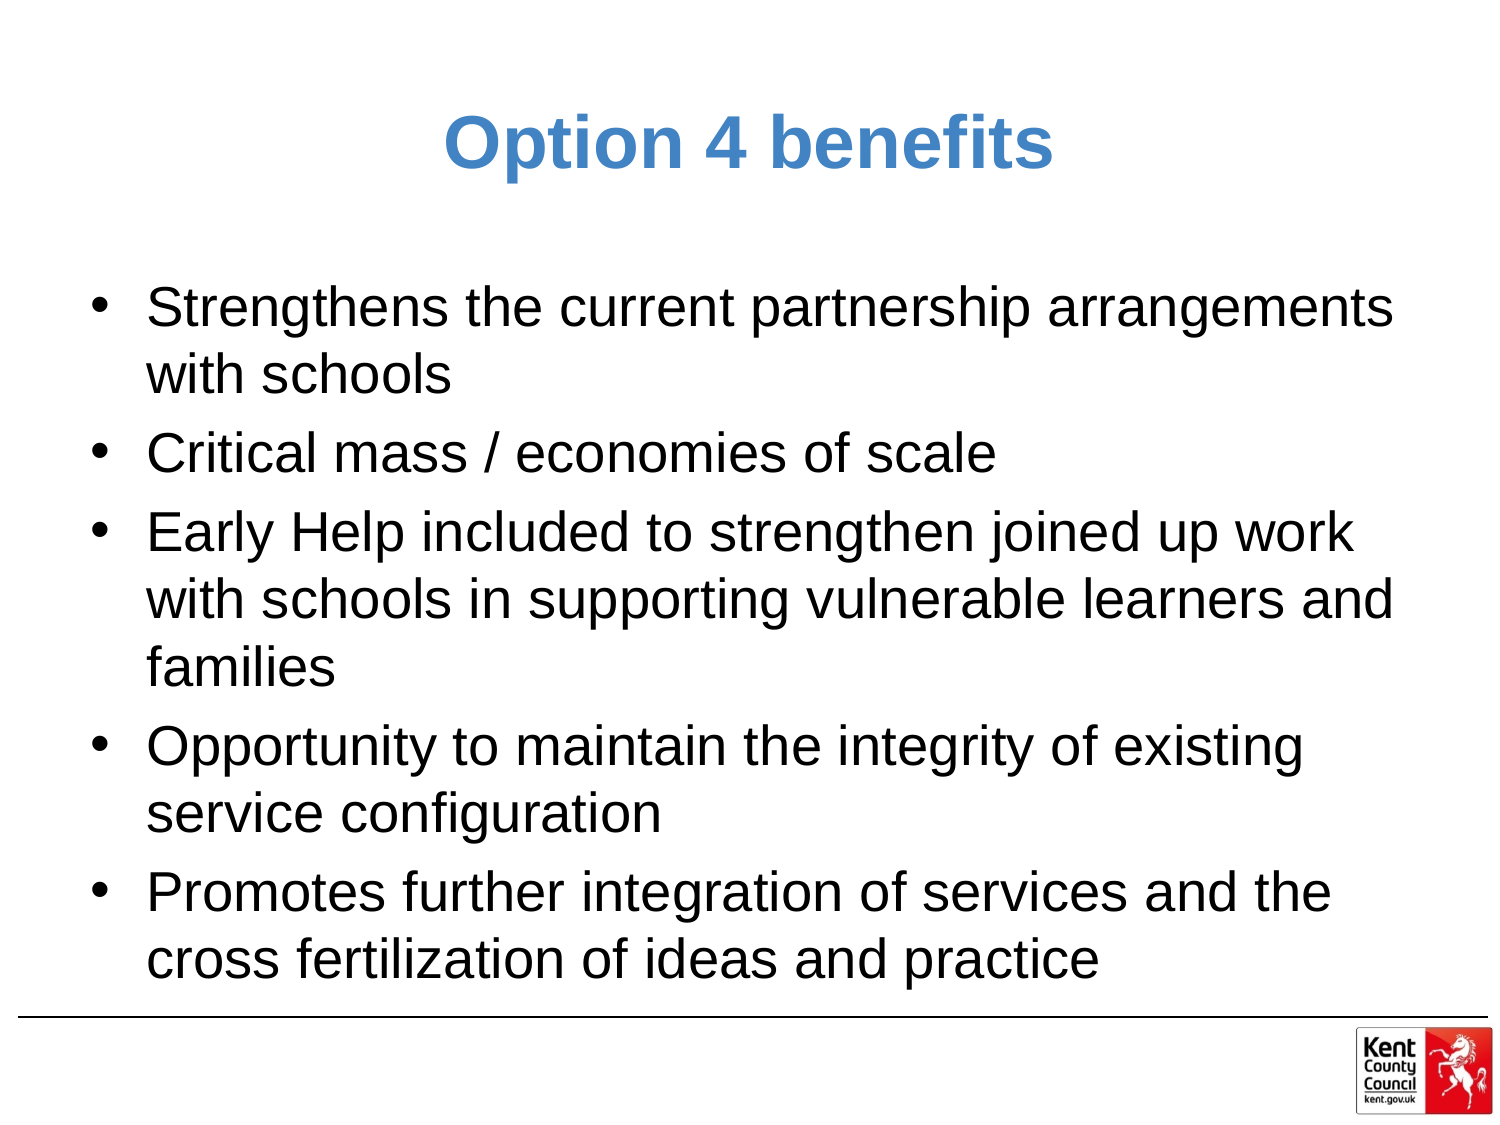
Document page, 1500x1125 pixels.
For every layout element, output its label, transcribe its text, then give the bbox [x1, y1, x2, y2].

picture [1353, 1023, 1495, 1118]
list Strengthens the current partnership arrangements with schools Critical mass / economies of scale Early Help included to strengthen joined up work with schools in supporting vulnerable learners and families Opportunity to maintain the integrity of existing service configuration Promotes further integration of services and the cross fertilization of ideas and practice [75, 262, 1425, 1005]
title Option 4 benefits [75, 45, 1425, 233]
